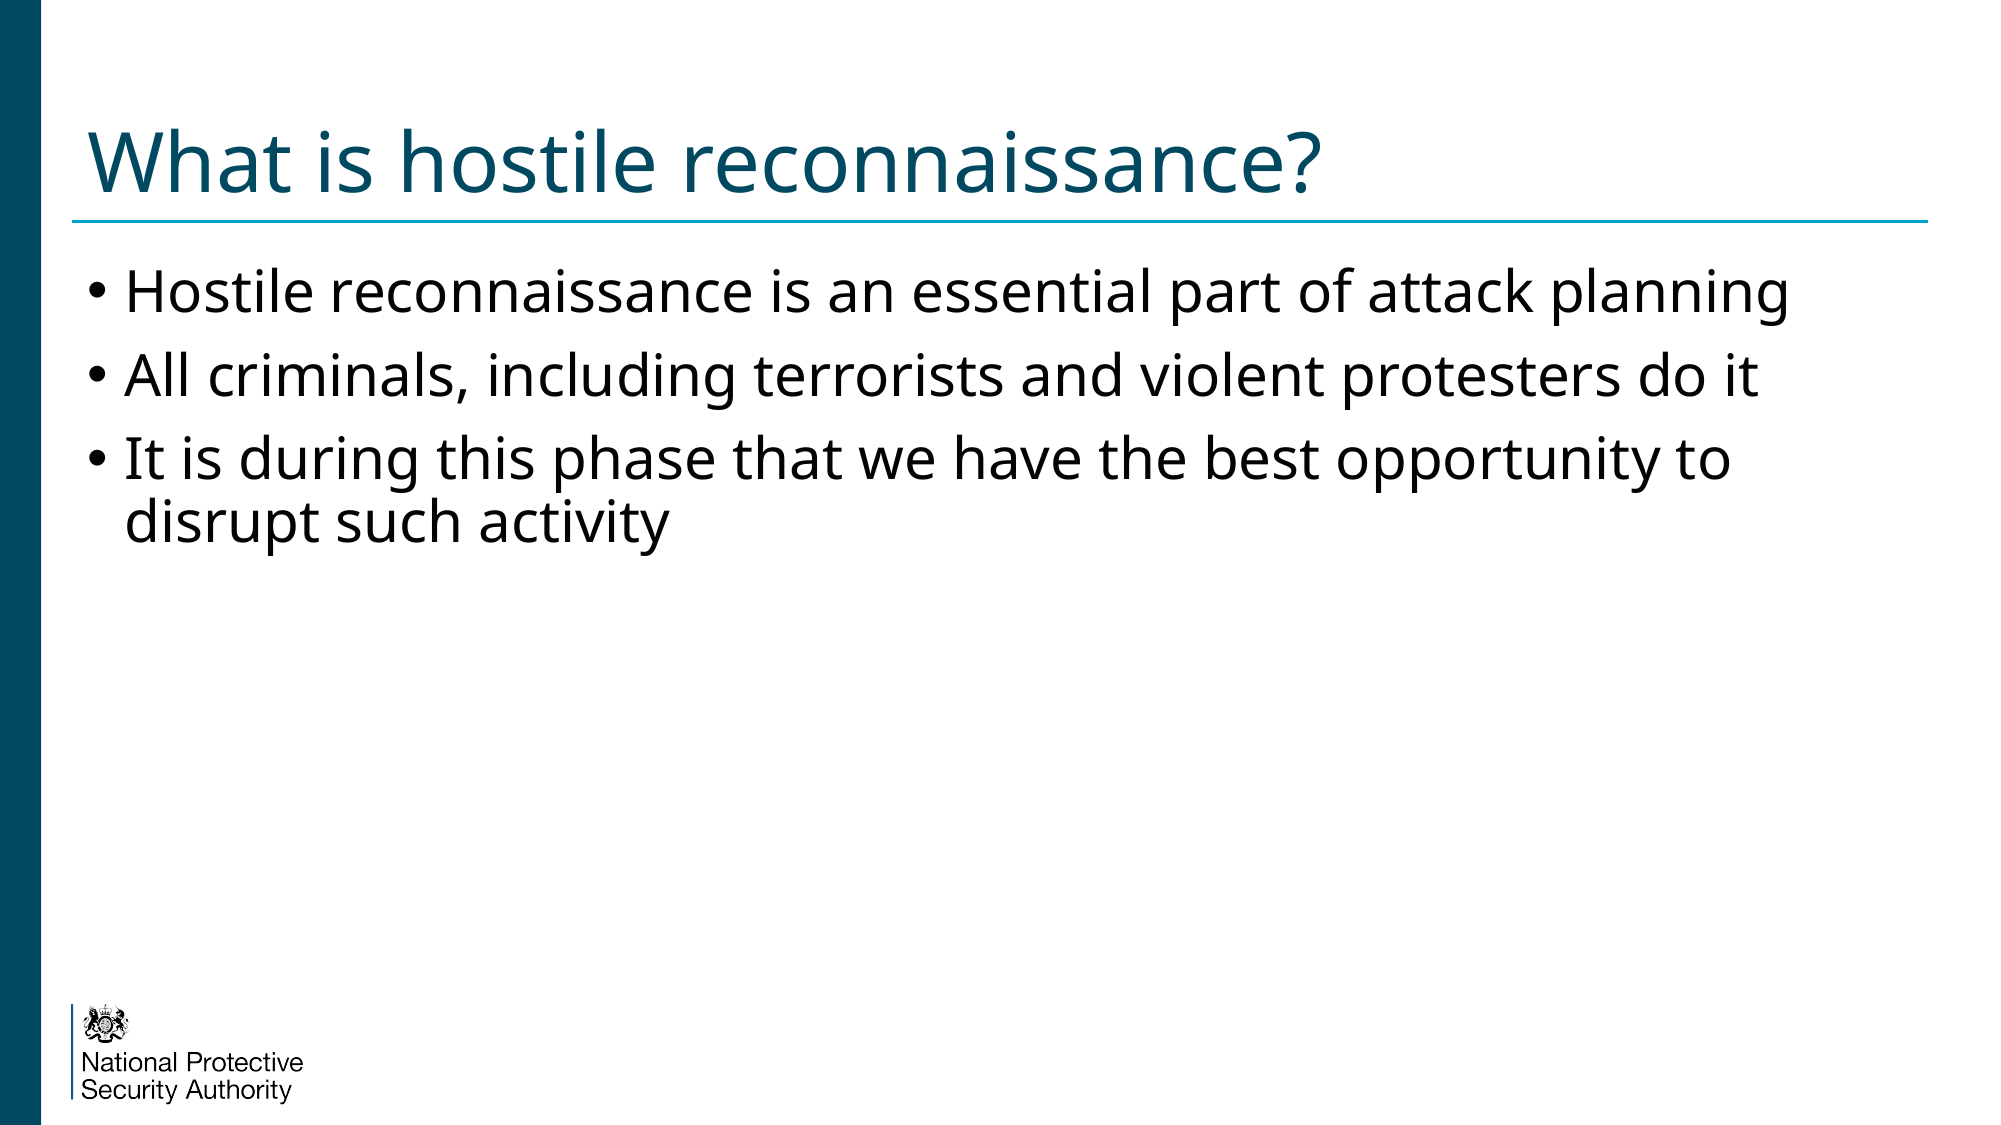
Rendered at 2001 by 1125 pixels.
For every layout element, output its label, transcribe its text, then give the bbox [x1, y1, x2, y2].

picture [71, 1004, 311, 1112]
title What is hostile reconnaissance? [71, 22, 1928, 218]
text_box [373, 432, 1649, 1035]
list Hostile reconnaissance is an essential part of attack planning All criminals, including terrorists and violent protesters do it It is during this phase that we have the best opportunity to disrupt such activity [71, 254, 1928, 988]
